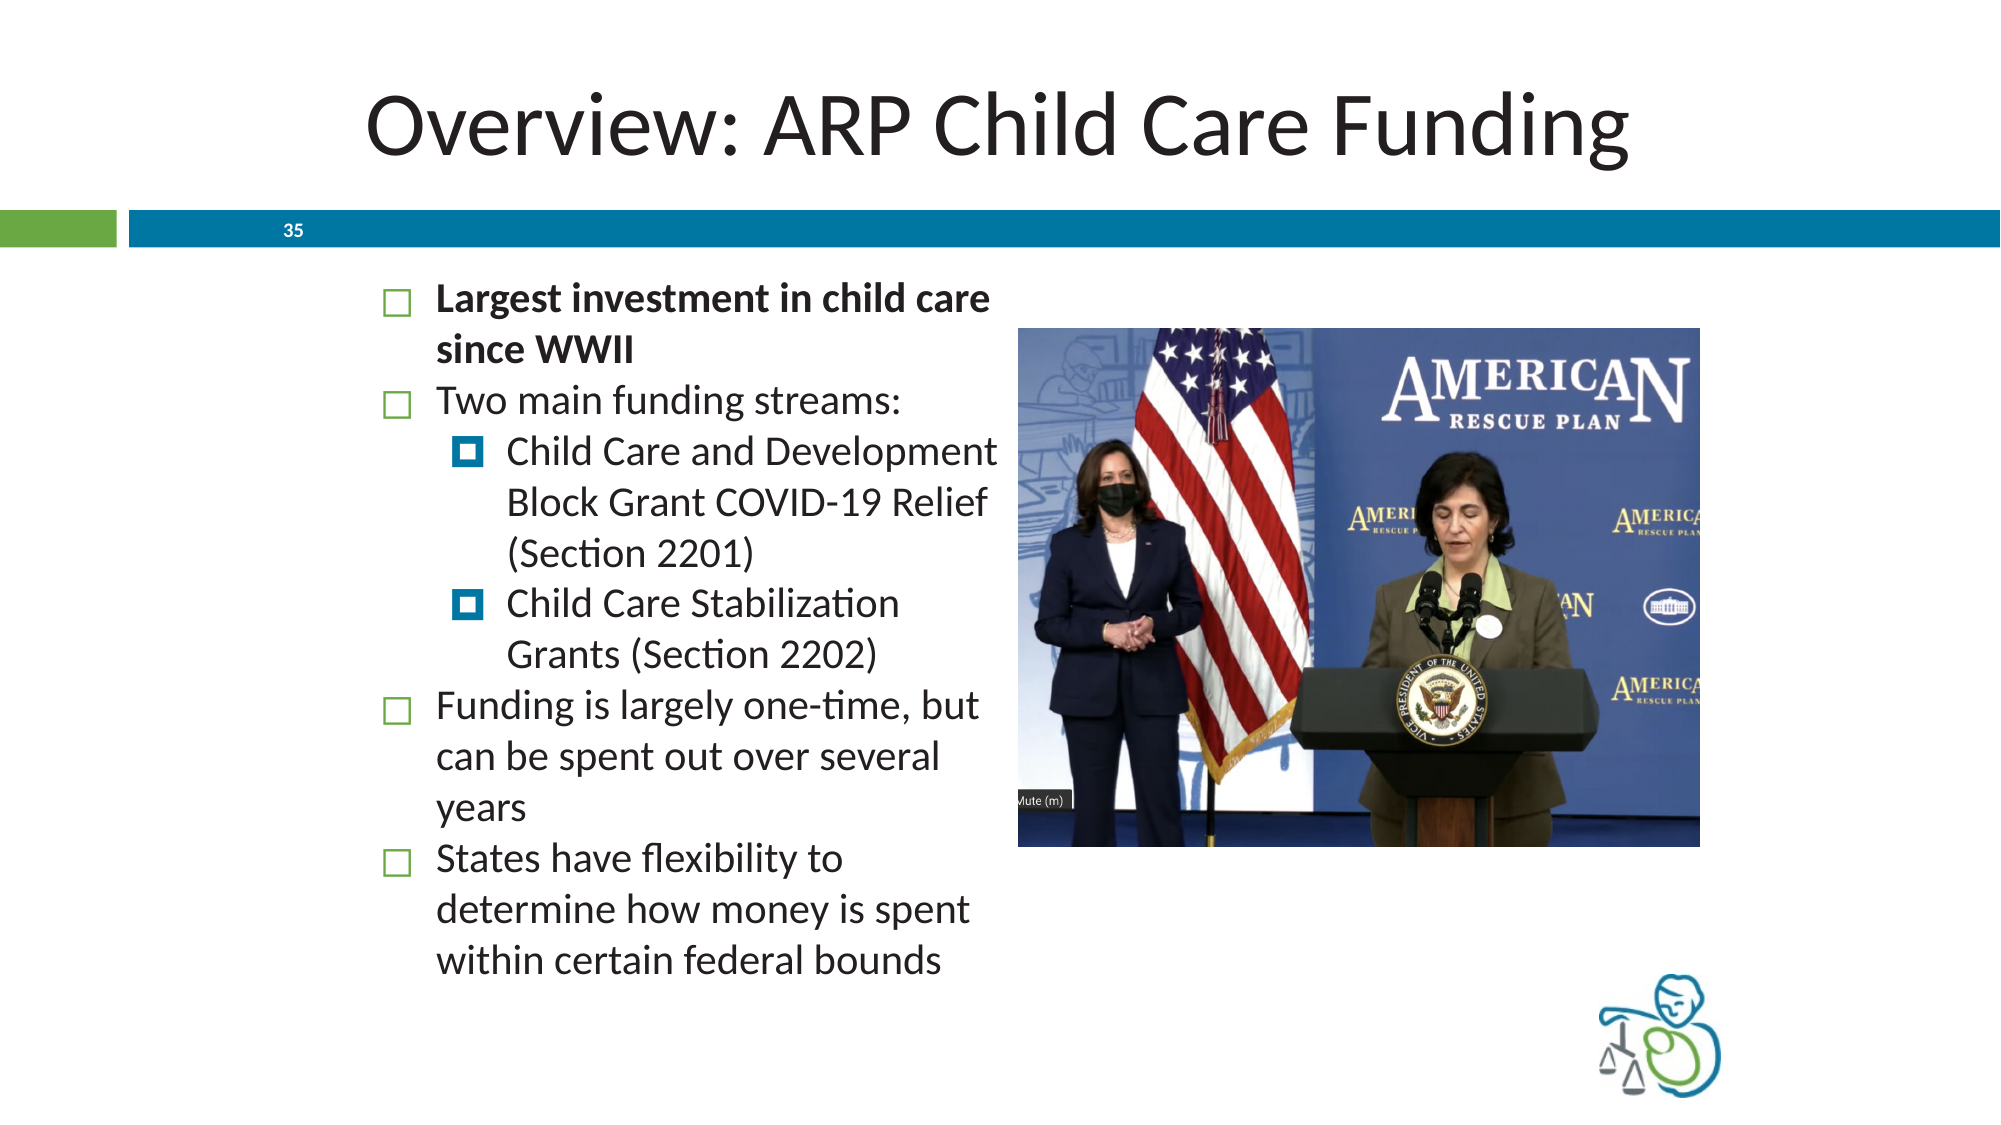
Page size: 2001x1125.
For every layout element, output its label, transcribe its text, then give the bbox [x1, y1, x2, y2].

list Largest investment in child care since WWII Two main funding streams: Child Care and Development Block Grant COVID-19 Relief (Section 2201) Child Care Stabilization Grants (Section 2202) Funding is largely one-time, but can be spent out over several years States have flexibility to determine how money is spent within certain federal bounds [350, 262, 1019, 1000]
title Overview: ARP Child Care Funding [350, 37, 1688, 200]
slide_number 35 [249, 208, 338, 249]
picture [1599, 974, 1722, 1099]
picture [1017, 327, 1701, 847]
